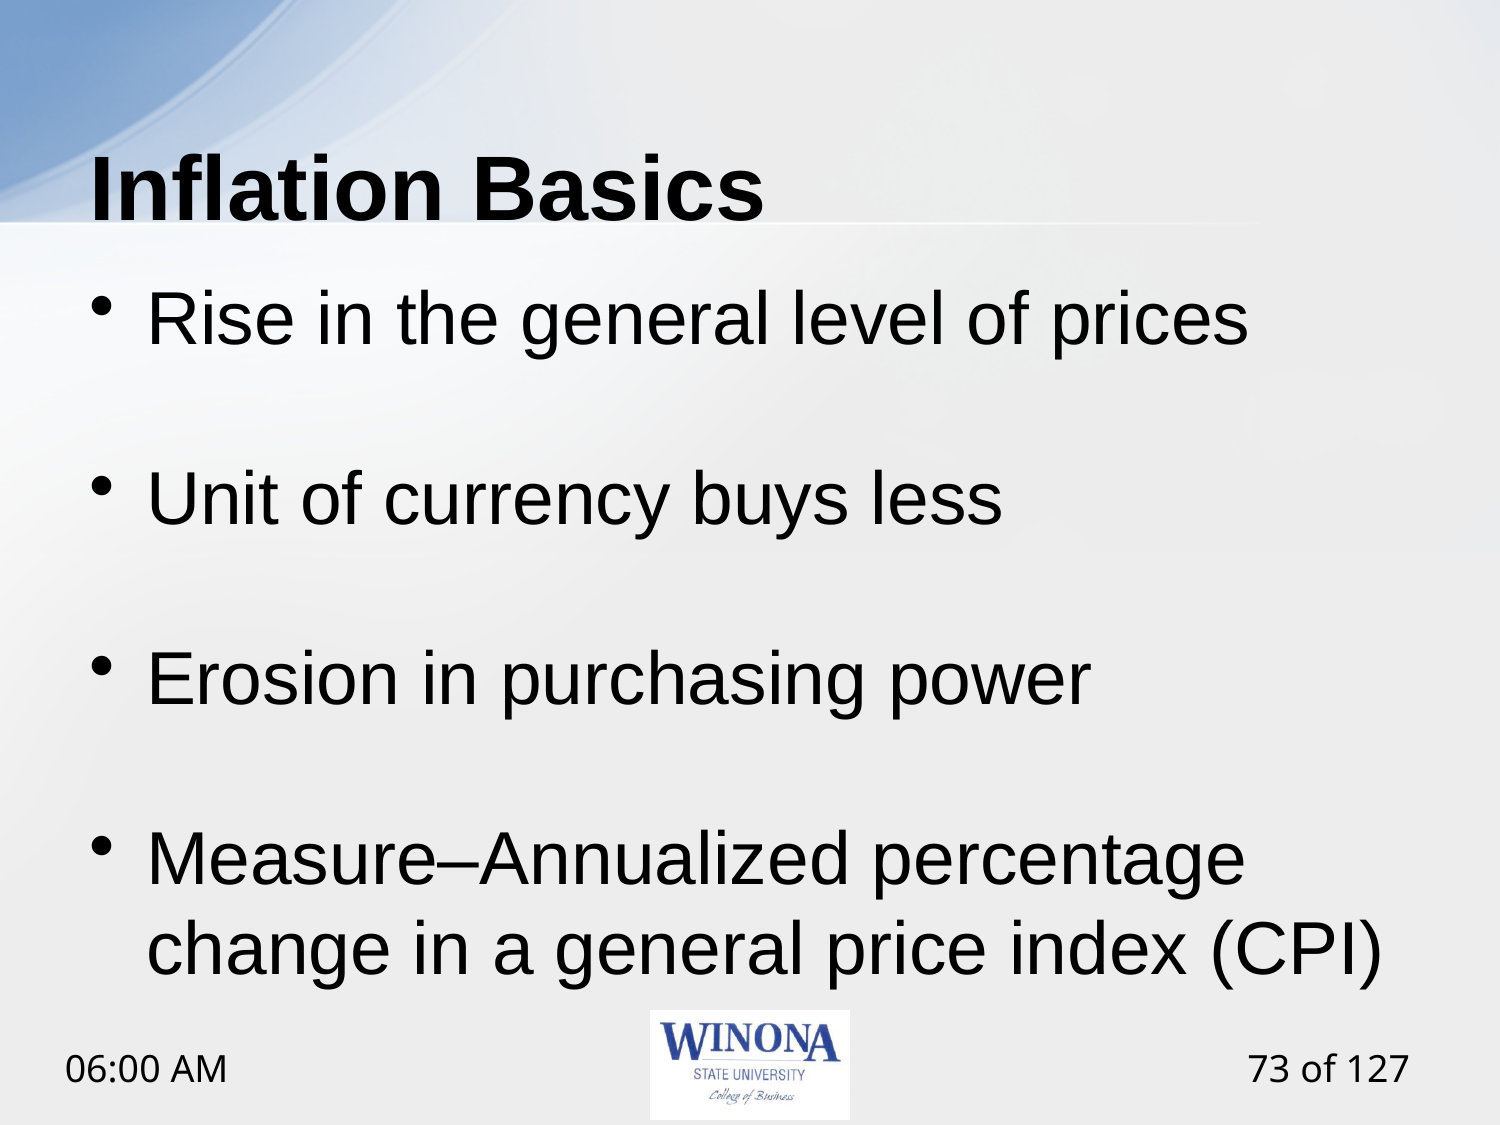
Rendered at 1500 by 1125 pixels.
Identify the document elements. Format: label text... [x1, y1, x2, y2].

picture [0, 0, 1500, 1125]
title Inflation Basics [75, 58, 1425, 247]
list Rise in the general level of prices Unit of currency buys less Erosion in purchasing power Measure–Annualized percentage change in a general price index (CPI) [75, 262, 1425, 1005]
